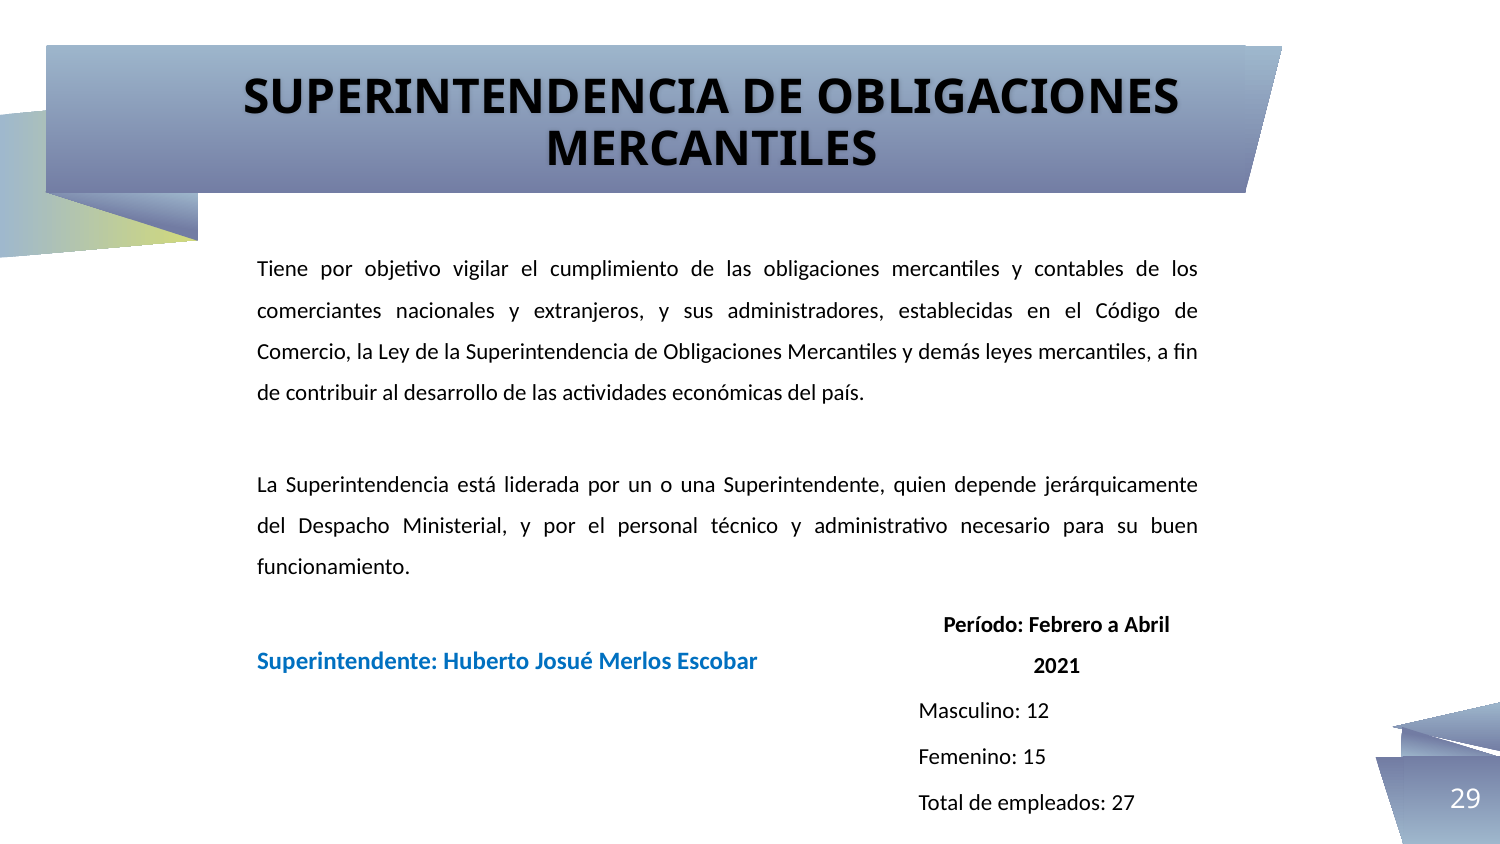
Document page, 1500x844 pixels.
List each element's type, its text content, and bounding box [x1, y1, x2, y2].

text_box Período: Febrero a Abril 2021 Masculino: 12 Femenino: 15 Total de empleados: 27 [903, 588, 1211, 824]
text_box SUPERINTENDENCIA DE OBLIGACIONES MERCANTILES [197, 50, 1227, 198]
text_box Tiene por objetivo vigilar el cumplimiento de las obligaciones mercantiles y contables de los comerciantes nacionales y extranjeros, y sus administradores, establecidas en el Código de Comercio, la Ley de la Superintendencia de Obligaciones Mercantiles y demás leyes mercantiles, a fin de contribuir al desarrollo de las actividades económicas del país. La Superintendencia está liderada por un o una Superintendente, quien depende jerárquicamente del Despacho Ministerial, y por el personal técnico y administrativo necesario para su buen funcionamiento. Superintendente: Huberto Josué Merlos Escobar [242, 232, 1215, 753]
slide_number 29 [1401, 756, 1482, 844]
